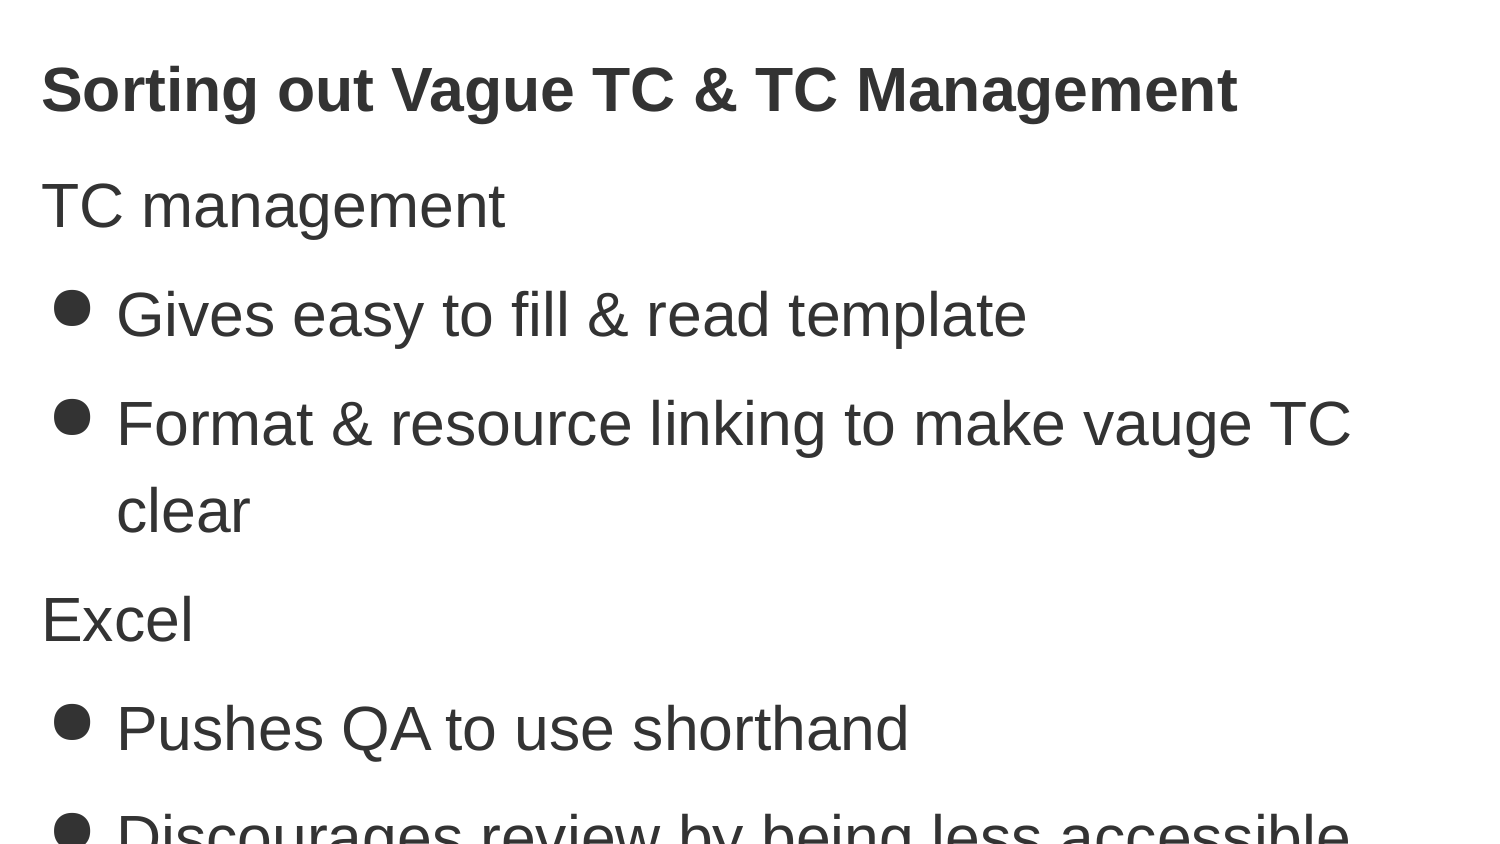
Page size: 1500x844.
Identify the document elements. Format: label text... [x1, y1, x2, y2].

title Sorting out Vague TC & TC Management [26, 23, 1475, 117]
list TC management Gives easy to fill & read template Format & resource linking to make vauge TC clear Excel Pushes QA to use shorthand Discourages review by being less accessible [26, 139, 1475, 796]
